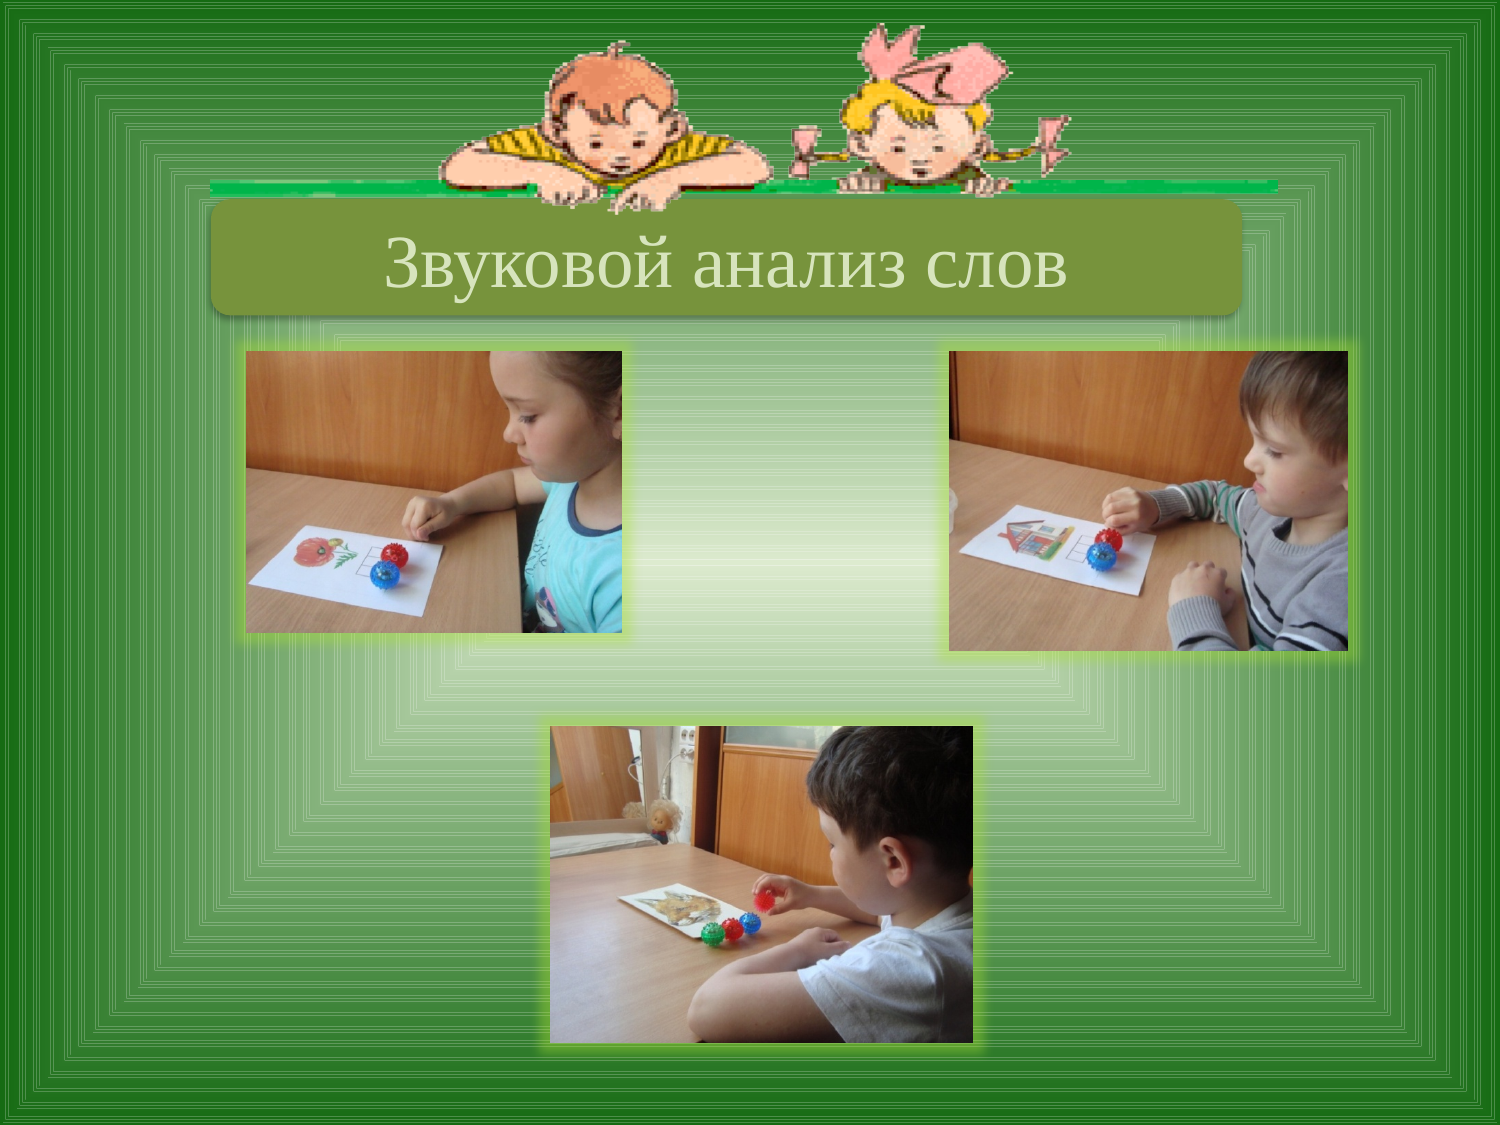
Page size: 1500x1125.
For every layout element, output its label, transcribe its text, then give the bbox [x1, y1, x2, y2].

picture [210, 23, 1278, 223]
picture [245, 351, 622, 634]
picture [948, 351, 1348, 651]
picture [550, 726, 973, 1044]
text_box Звуковой анализ слов [208, 229, 1245, 318]
